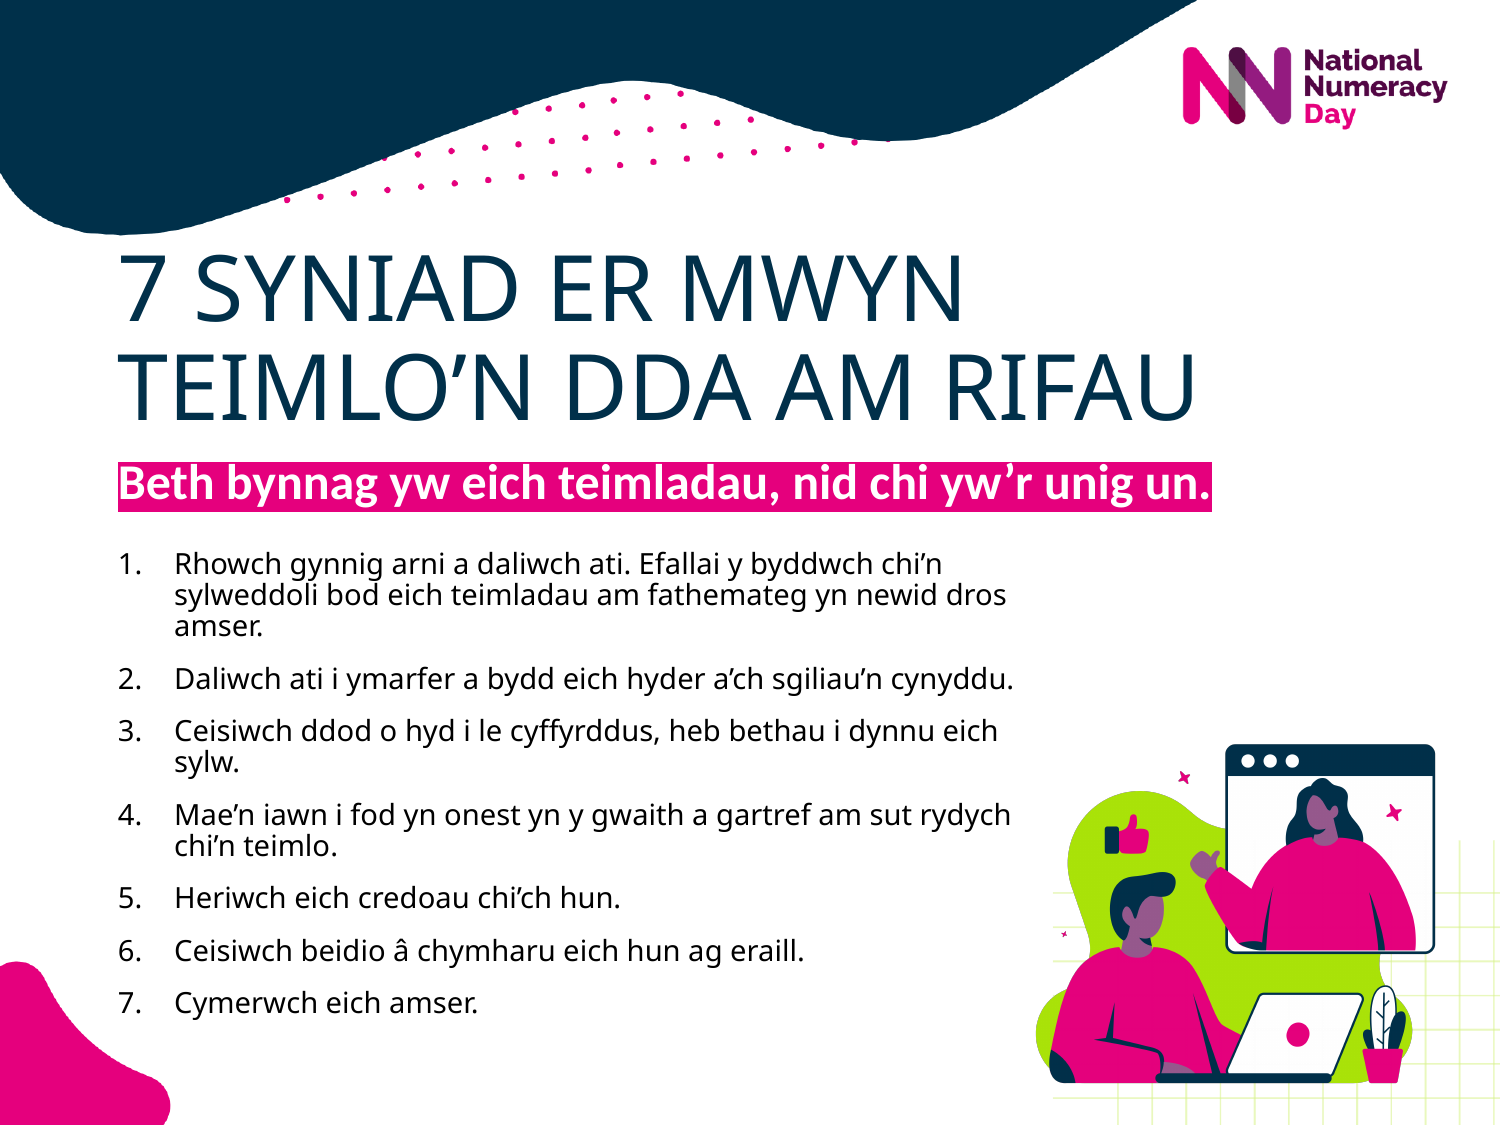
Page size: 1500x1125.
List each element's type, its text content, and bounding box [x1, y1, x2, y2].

list Rhowch gynnig arni a daliwch ati. Efallai y byddwch chi’n sylweddoli bod eich teimladau am fathemateg yn newid dros amser. Daliwch ati i ymarfer a bydd eich hyder a’ch sgiliau’n cynyddu. Ceisiwch ddod o hyd i le cyffyrddus, heb bethau i dynnu eich sylw. Mae’n iawn i fod yn onest yn y gwaith a gartref am sut rydych chi’n teimlo. Heriwch eich credoau chi’ch hun. Ceisiwch beidio â chymharu eich hun ag eraill. Cymerwch eich amser. [103, 541, 1050, 1107]
title 7 SYNIAD ER MWYN TEIMLO’N DDA AM RIFAU [103, 234, 1397, 419]
picture [0, 0, 1500, 1125]
text_box Beth bynnag yw eich teimladau, nid chi yw’r unig un. [103, 442, 1301, 517]
